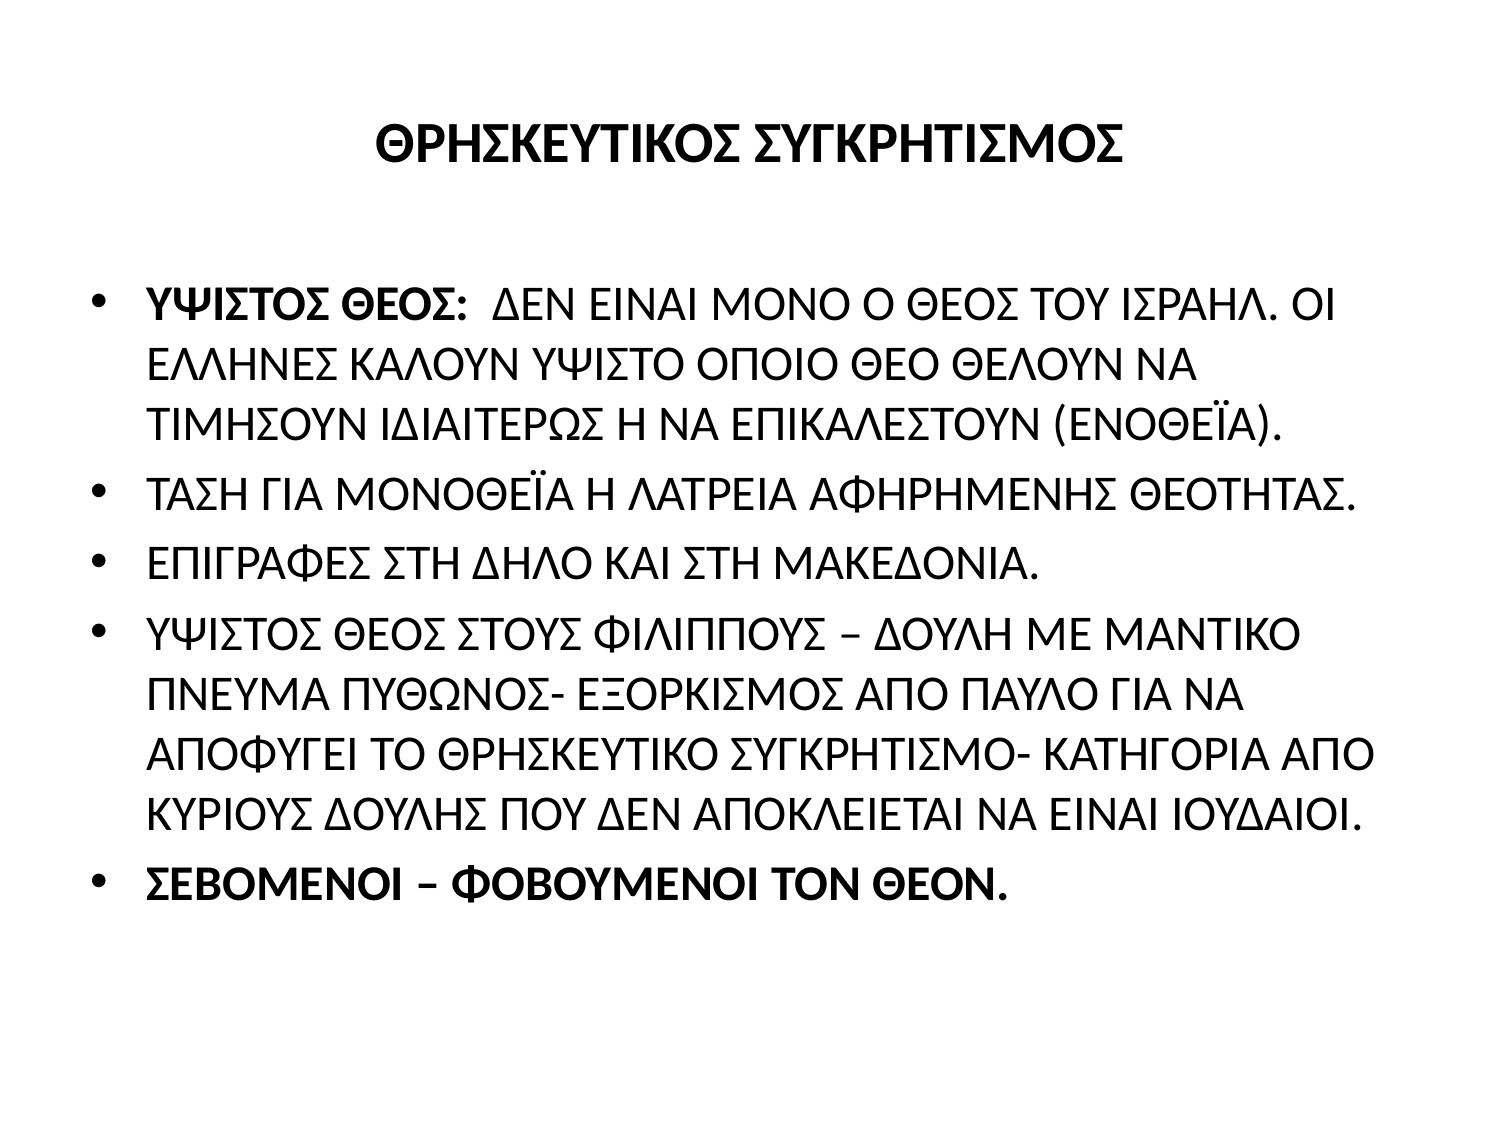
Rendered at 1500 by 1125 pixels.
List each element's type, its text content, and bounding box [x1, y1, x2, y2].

list ΥΨΙΣΤΟΣ ΘΕΟΣ: ΔΕΝ ΕΊΝΑΙ ΜΟΝΟ Ο ΘΕΟΣ ΤΟΥ ΙΣΡΑΗΛ. ΟΙ ΕΛΛΗΝΕΣ ΚΑΛΟΥΝ ΥΨΙΣΤΟ ΟΠΟΙΟ ΘΕΟ ΘΕΛΟΥΝ ΝΑ ΤΙΜΗΣΟΥΝ ΙΔΙΑΙΤΕΡΩΣ Η ΝΑ ΕΠΙΚΑΛΕΣΤΟΥΝ (ΕΝΟΘΕΪΑ). ΤΑΣΗ ΓΙΑ ΜΟΝΟΘΕΪΑ Η ΛΑΤΡΕΙΑ ΑΦΗΡΗΜΕΝΗΣ ΘΕΟΤΗΤΑΣ. ΕΠΙΓΡΑΦΕΣ ΣΤΗ ΔΗΛΟ ΚΑΙ ΣΤΗ ΜΑΚΕΔΟΝΙΑ. ΥΨΙΣΤΟΣ ΘΕΟΣ ΣΤΟΥΣ ΦΙΛΙΠΠΟΥΣ – ΔΟΥΛΗ ΜΕ ΜΑΝΤΙΚΟ ΠΝΕΥΜΑ ΠΥΘΩΝΟΣ- ΕΞΟΡΚΙΣΜΟΣ ΑΠΌ ΠΑΥΛΟ ΓΙΑ ΝΑ ΑΠΟΦΥΓΕΙ ΤΟ ΘΡΗΣΚΕΥΤΙΚΟ ΣΥΓΚΡΗΤΙΣΜΟ- ΚΑΤΗΓΟΡΙΑ ΑΠΌ ΚΥΡΙΟΥΣ ΔΟΥΛΗΣ ΠΟΥ ΔΕΝ ΑΠΟΚΛΕΙΕΤΑΙ ΝΑ ΕΊΝΑΙ ΙΟΥΔΑΙΟΙ. ΣΕΒΟΜΕΝΟΙ – ΦΟΒΟΥΜΕΝΟΙ ΤΟΝ ΘΕΟΝ. [75, 262, 1425, 1005]
title ΘΡΗΣΚΕΥΤΙΚΟΣ ΣΥΓΚΡΗΤΙΣΜΟΣ [75, 45, 1425, 233]
